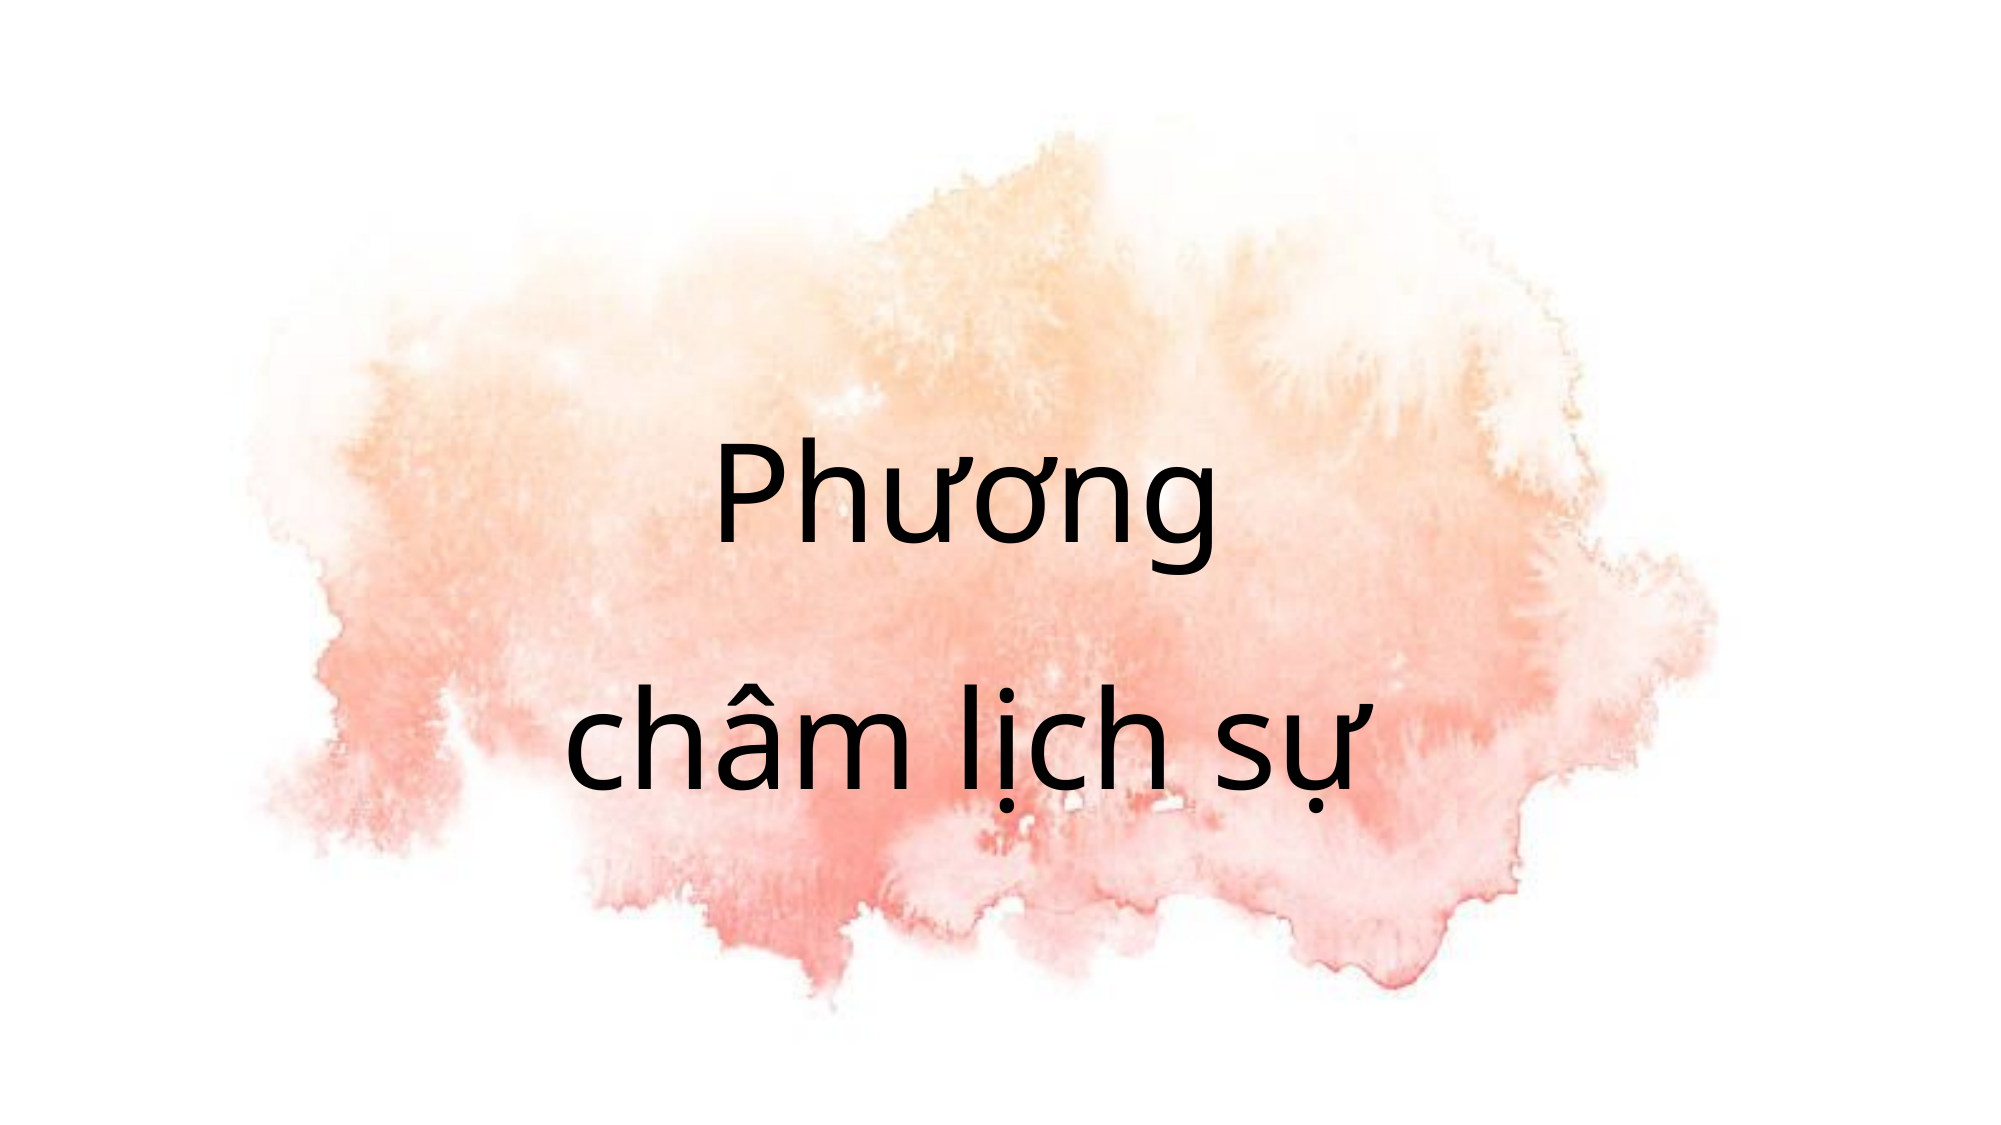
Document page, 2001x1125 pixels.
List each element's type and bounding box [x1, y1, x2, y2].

picture [230, 74, 1770, 1051]
